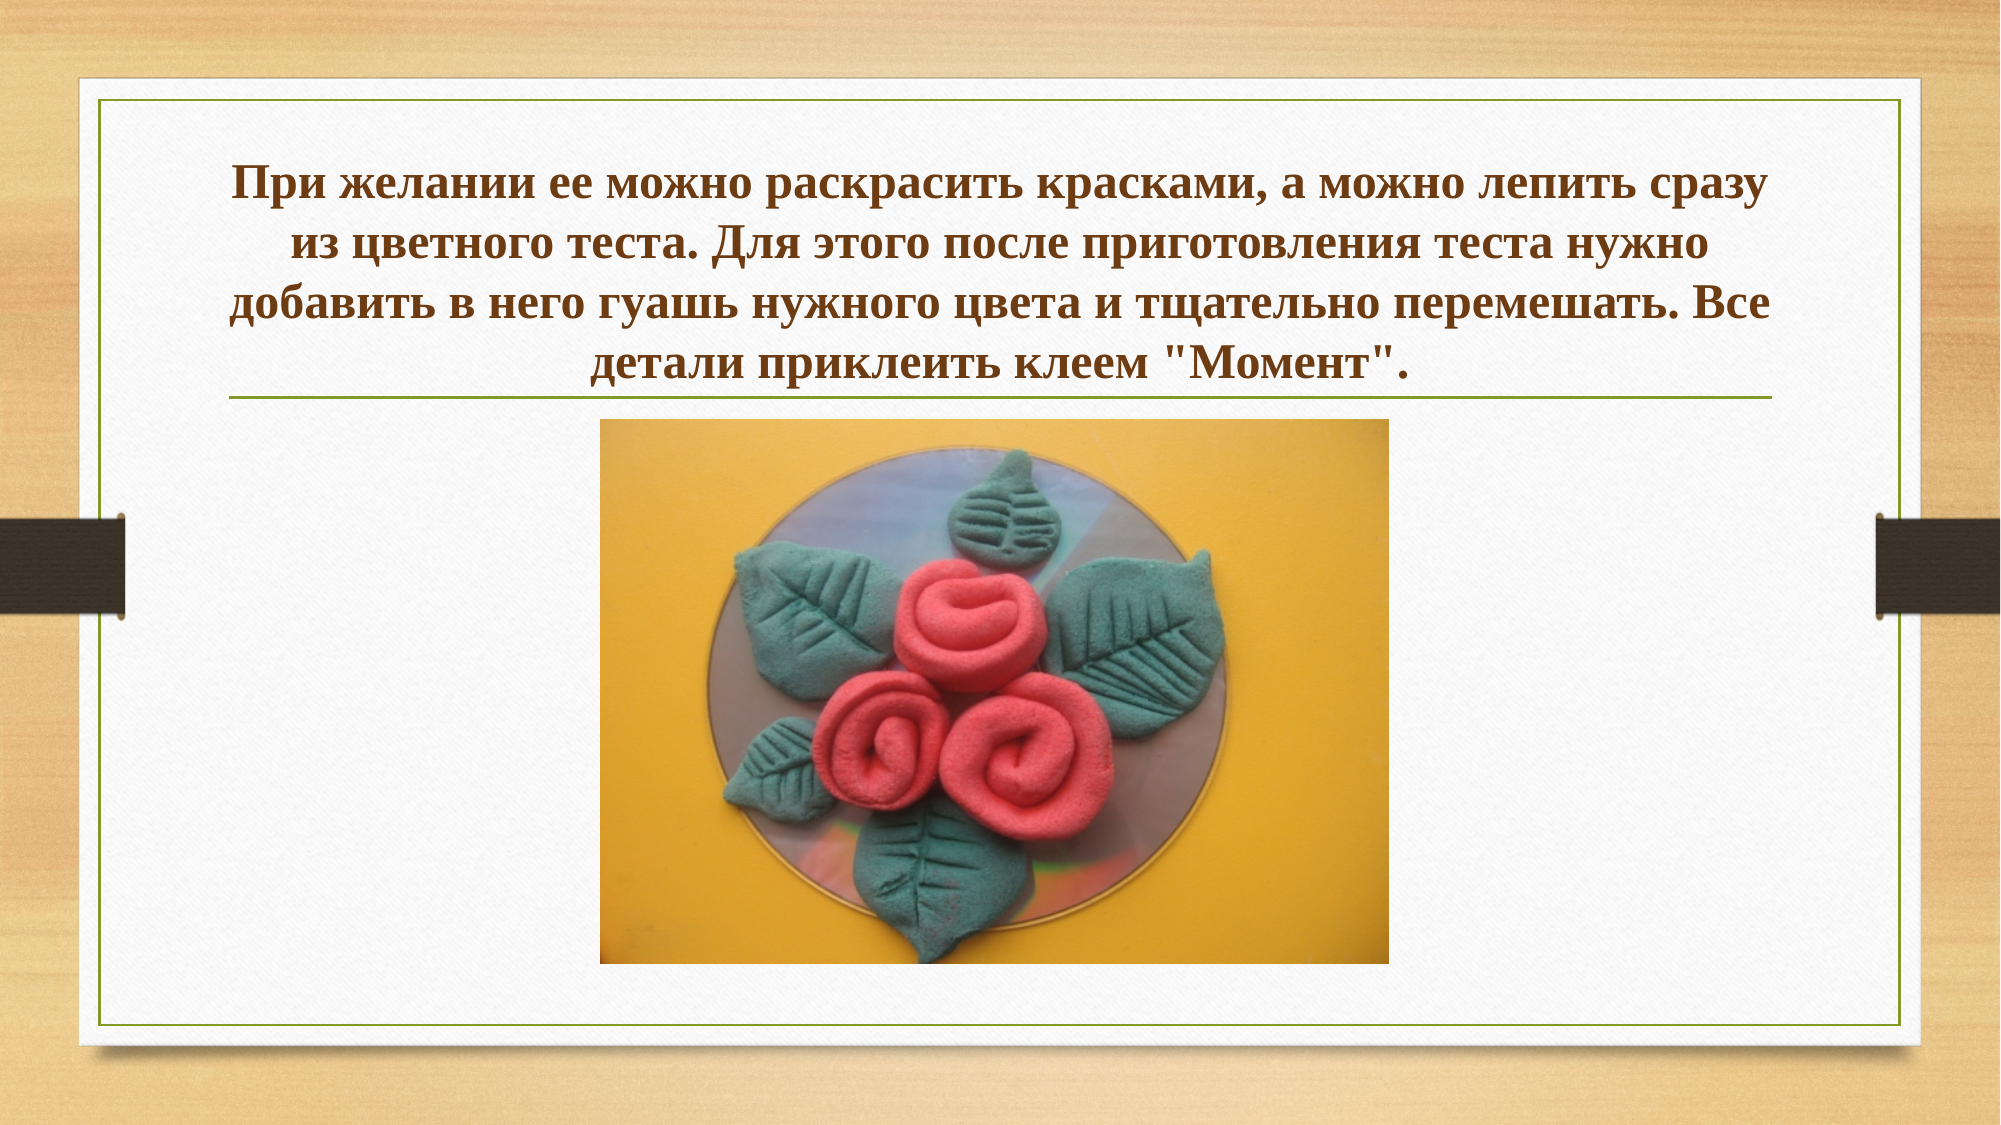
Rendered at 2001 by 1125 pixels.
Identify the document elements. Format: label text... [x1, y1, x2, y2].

title При желании ее можно раскрасить красками, а можно лепить сразу из цветного теста. Для этого после приготовления теста нужно добавить в него гуашь нужного цвета и тщательно перемешать. Все детали приклеить клеем "Момент". [212, 161, 1788, 375]
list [599, 419, 1389, 964]
picture [0, 0, 2001, 1125]
